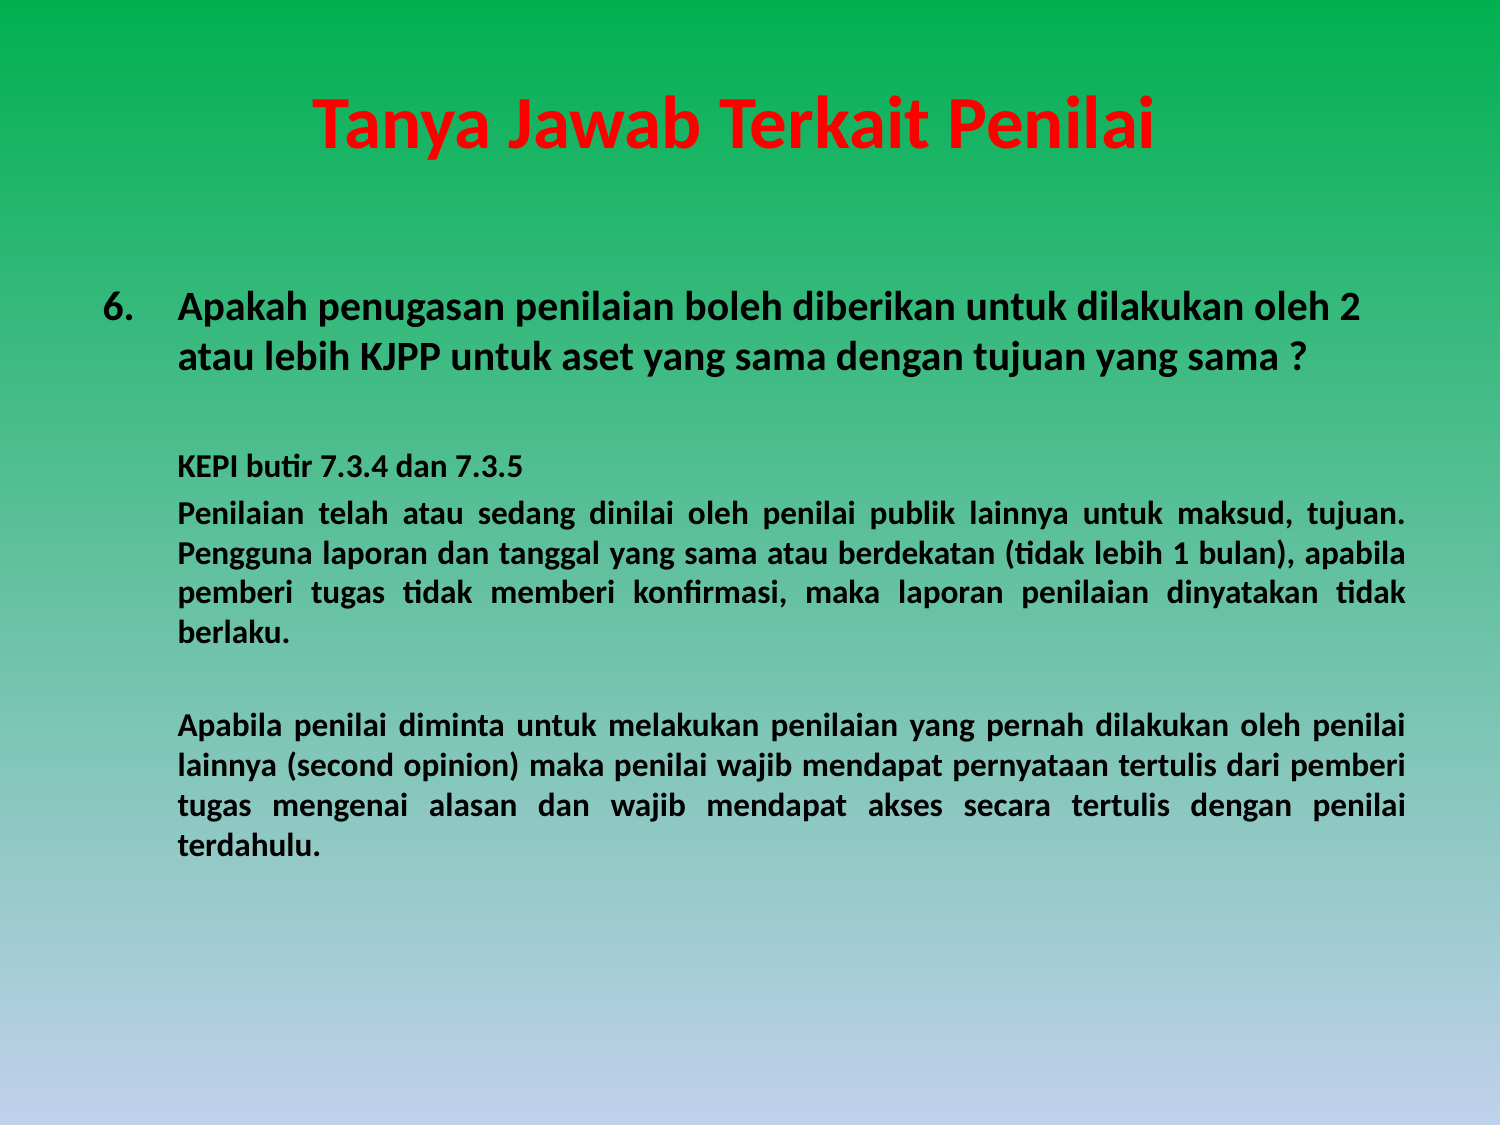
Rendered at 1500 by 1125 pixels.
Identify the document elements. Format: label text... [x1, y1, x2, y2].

title Tanya Jawab Terkait Penilai [37, 24, 1450, 213]
list 6. Apakah penugasan penilaian boleh diberikan untuk dilakukan oleh 2 atau lebih KJPP untuk aset yang sama dengan tujuan yang sama ? KEPI butir 7.3.4 dan 7.3.5 Penilaian telah atau sedang dinilai oleh penilai publik lainnya untuk maksud, tujuan. Pengguna laporan dan tanggal yang sama atau berdekatan (tidak lebih 1 bulan), apabila pemberi tugas tidak memberi konfirmasi, maka laporan penilaian dinyatakan tidak berlaku. Apabila penilai diminta untuk melakukan penilaian yang pernah dilakukan oleh penilai lainnya (second opinion) maka penilai wajib mendapat pernyataan tertulis dari pemberi tugas mengenai alasan dan wajib mendapat akses secara tertulis dengan penilai terdahulu. [87, 271, 1424, 1059]
